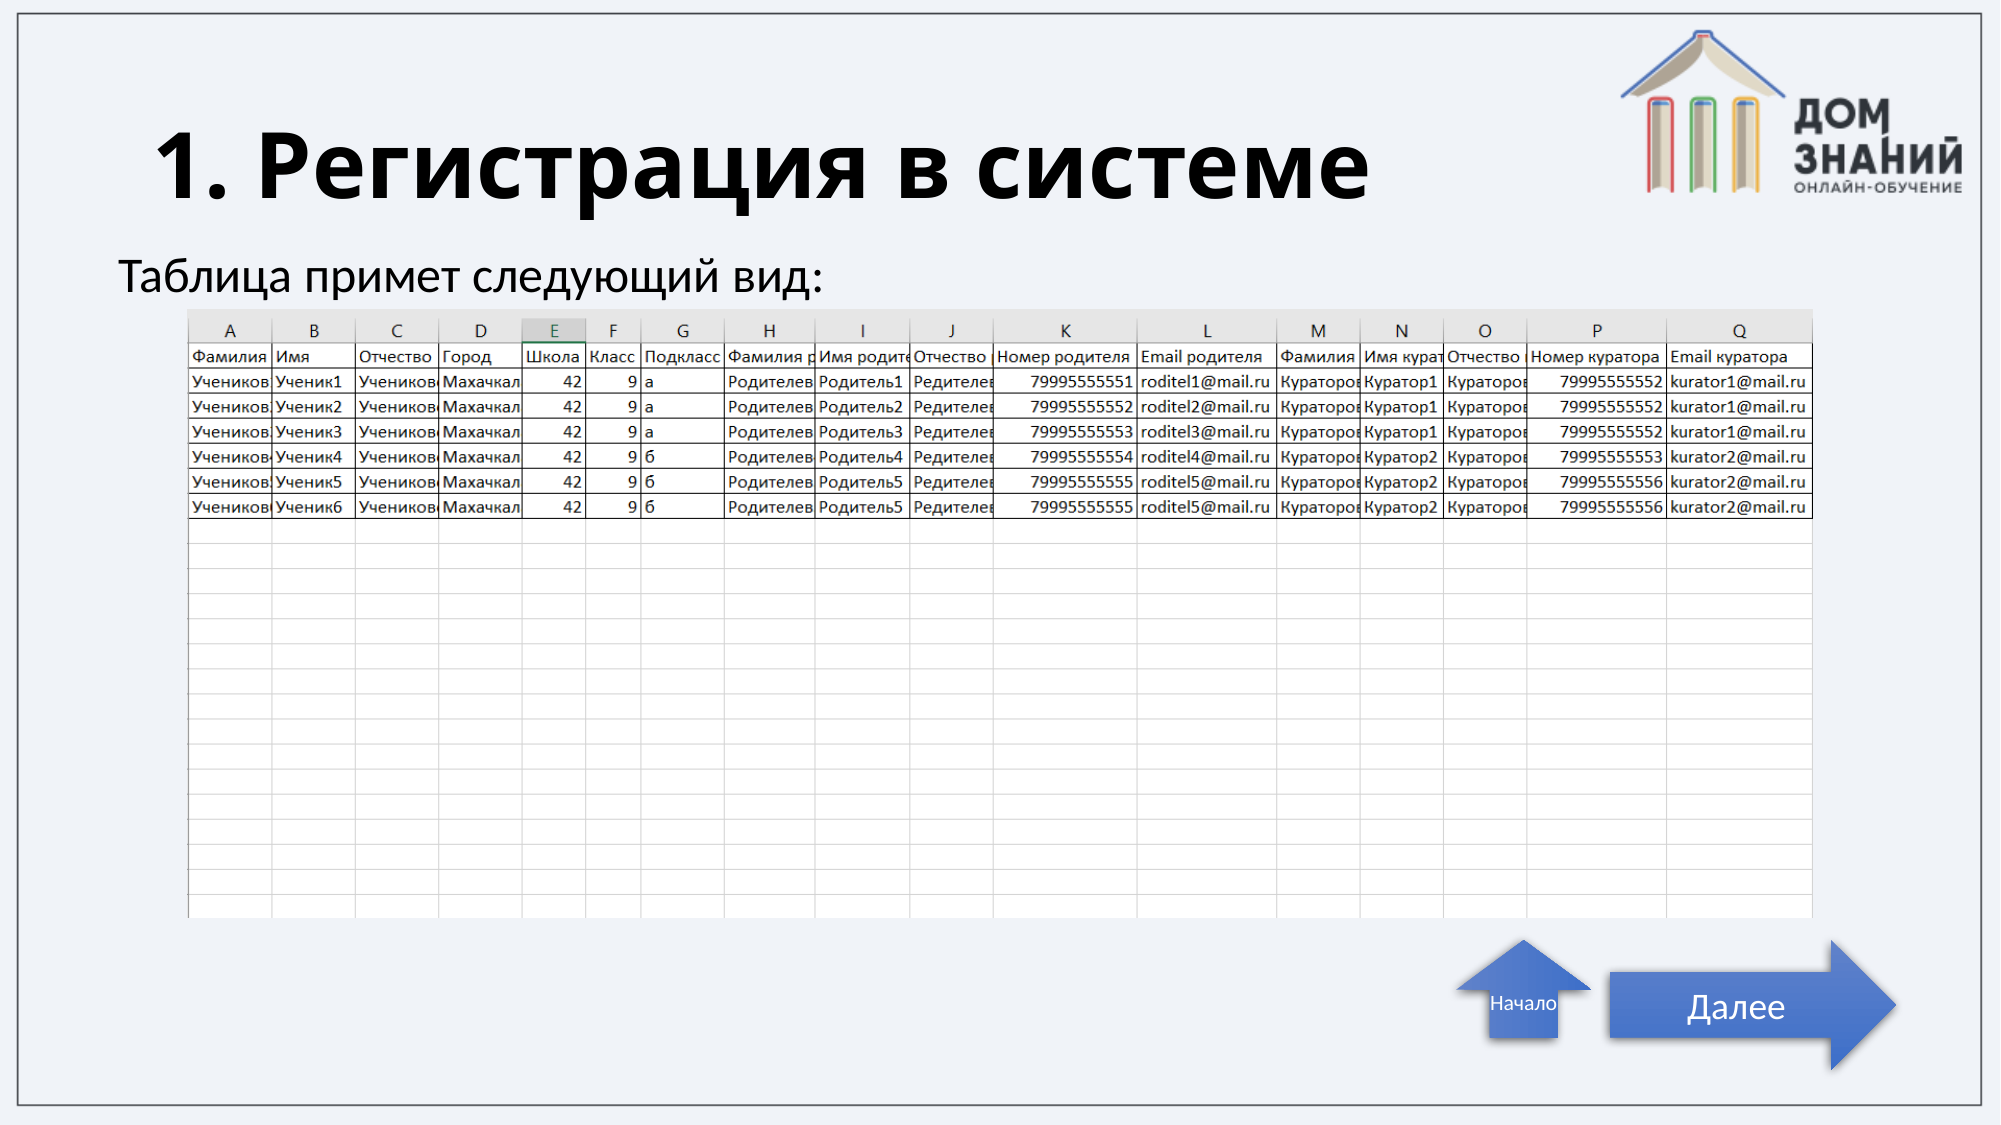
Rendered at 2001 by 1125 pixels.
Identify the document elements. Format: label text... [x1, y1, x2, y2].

text_box Далее [1609, 940, 1896, 1070]
list Таблица примет следующий вид: [104, 241, 1896, 314]
title 1. Регистрация в системе [137, 59, 1863, 241]
text_box Начало [1456, 940, 1592, 1038]
picture [0, 0, 2001, 1125]
